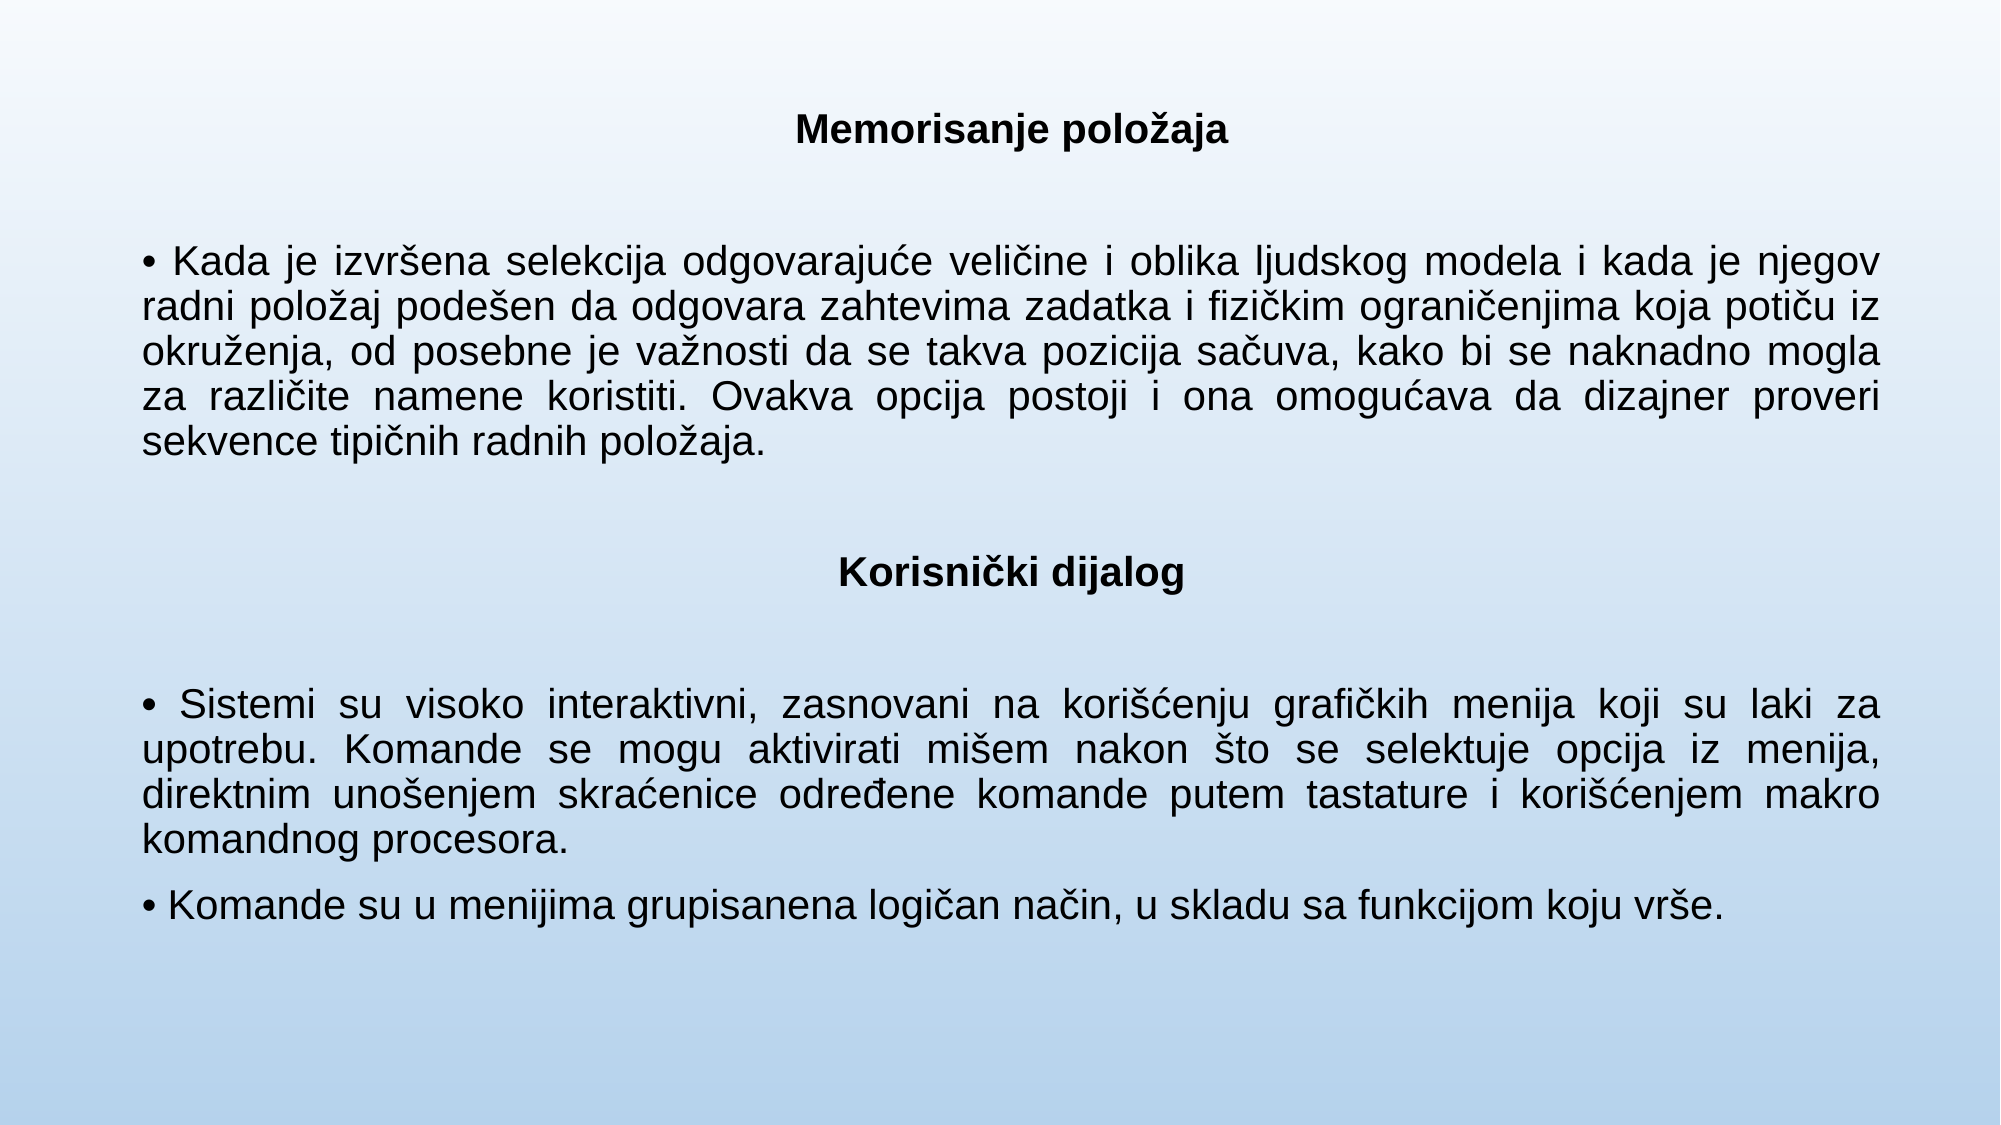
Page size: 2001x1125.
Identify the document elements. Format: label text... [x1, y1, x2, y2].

subtitle Memorisanje položaja • Kada je izvršena selekcija odgovarajuće veličine i oblika ljudskog modela i kada je njegov radni položaj podešen da odgovara zahtevima zadatka i fizičkim ograničenjima koja potiču iz okruženja, od posebne je važnosti da se takva pozicija sačuva, kako bi se naknadno mogla za različite namene koristiti. Ovakva opcija postoji i ona omogućava da dizajner proveri sekvence tipičnih radnih položaja. Korisnički dijalog • Sistemi su visoko interaktivni, zasnovani na korišćenju grafičkih menija koji su laki za upotrebu. Komande se mogu aktivirati mišem nakon što se selektuje opcija iz menija, direktnim unošenjem skraćenice određene komande putem tastature i korišćenjem makro komandnog procesora. • Komande su u menijima grupisanena logičan način, u skladu sa funkcijom koju vrše. [126, 99, 1897, 1023]
